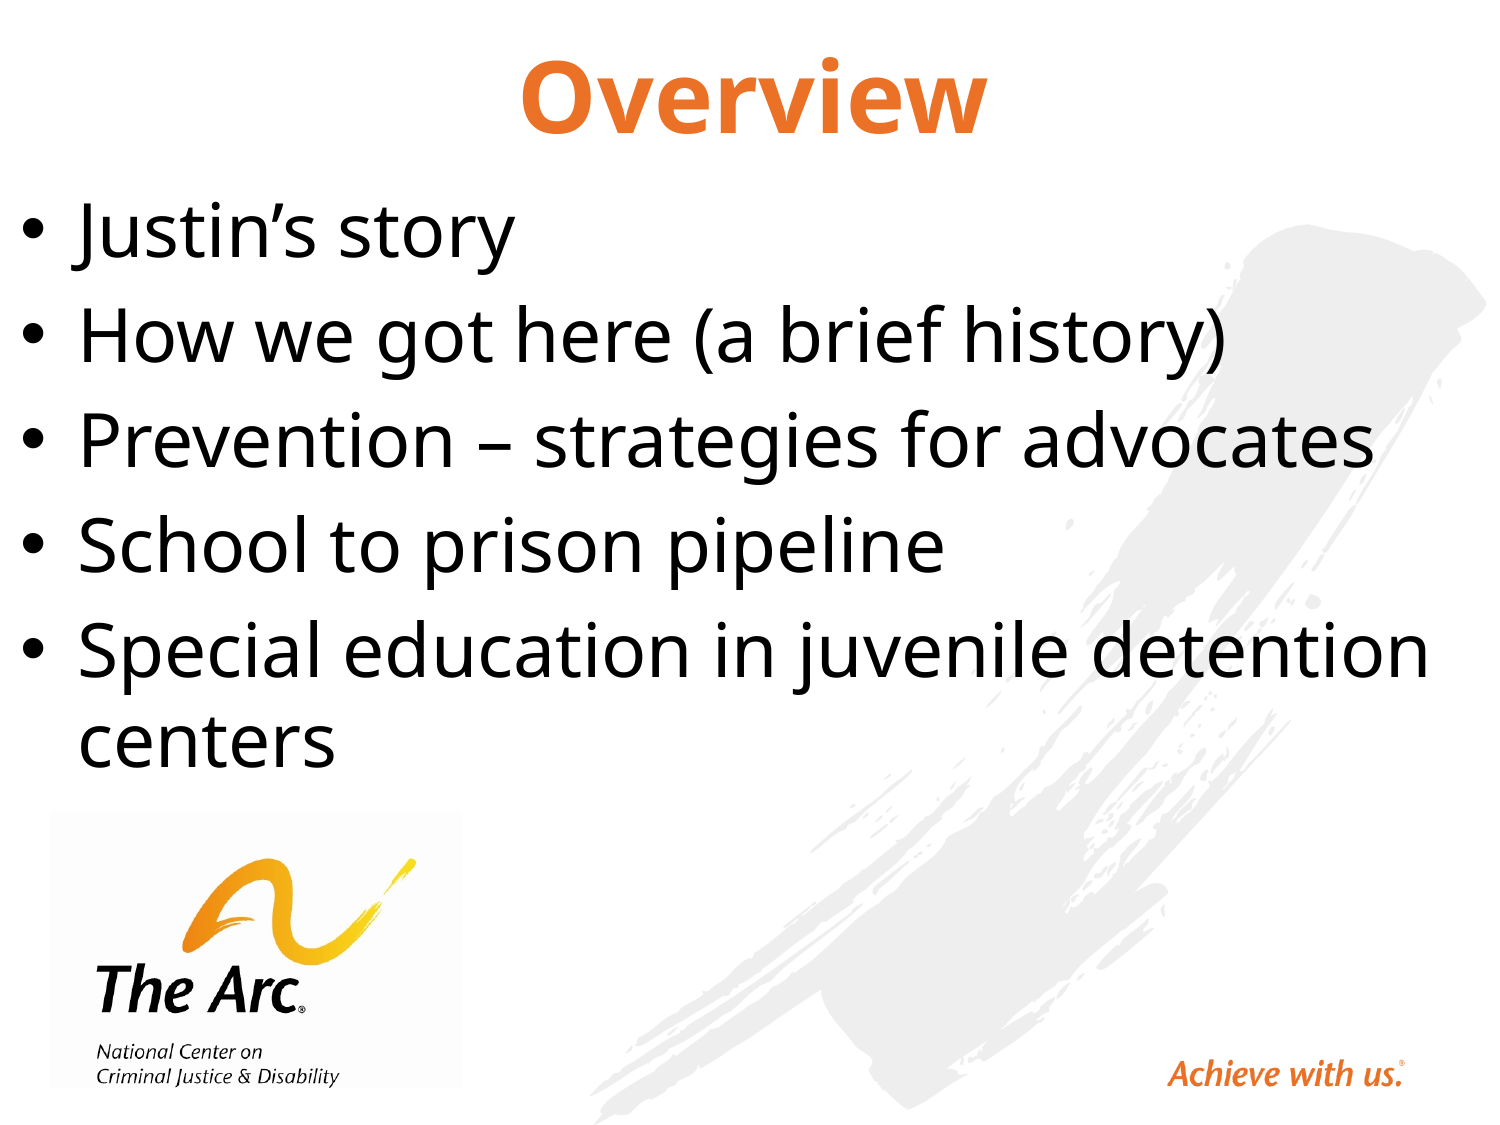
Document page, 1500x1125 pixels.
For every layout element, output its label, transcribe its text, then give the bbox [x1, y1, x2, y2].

title Overview [78, 0, 1429, 174]
picture [1142, 1036, 1425, 1110]
list Justin’s story How we got here (a brief history) Prevention – strategies for advocates School to prison pipeline Special education in juvenile detention centers [5, 174, 1500, 913]
picture [50, 913, 462, 1088]
